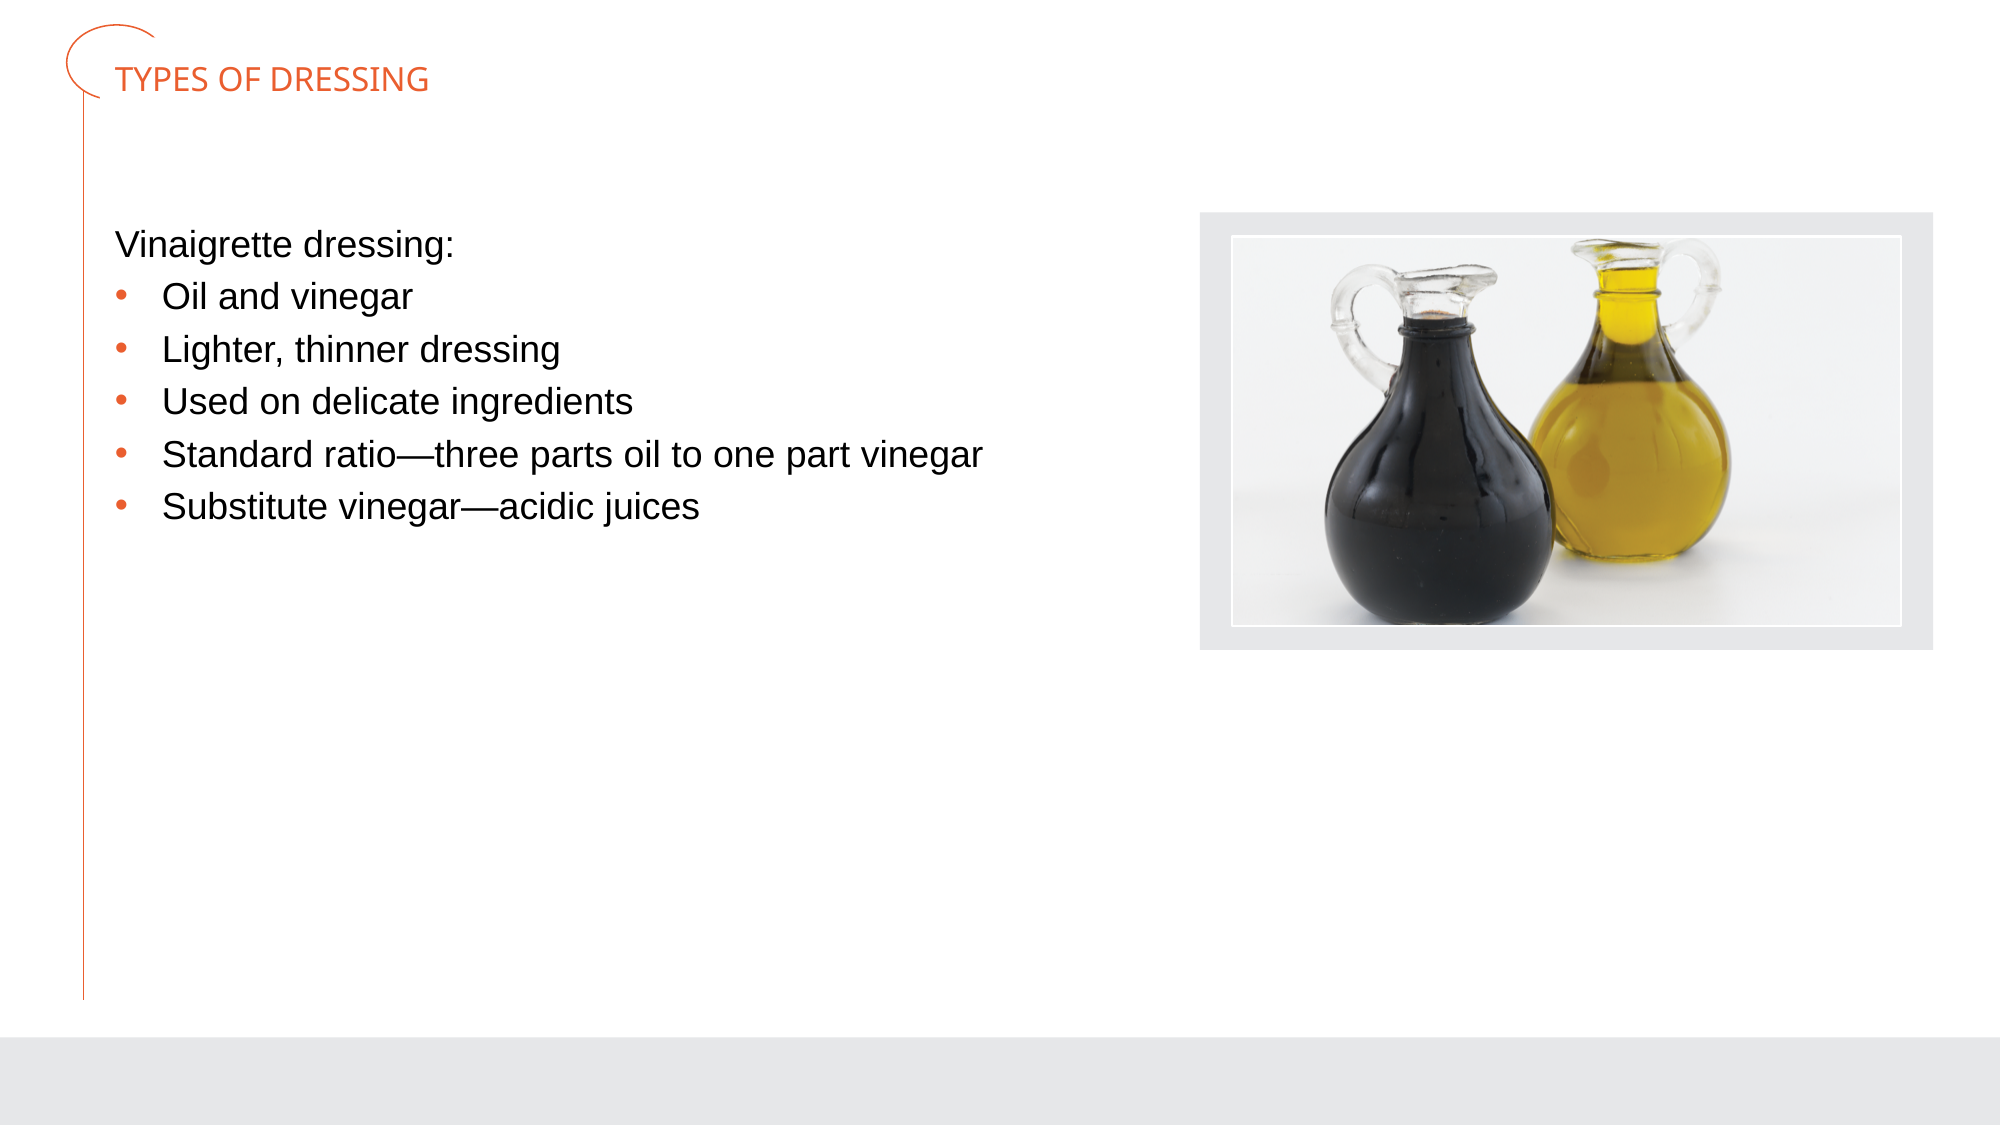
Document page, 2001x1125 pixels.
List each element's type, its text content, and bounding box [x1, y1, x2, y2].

picture [1233, 237, 1901, 626]
list Vinaigrette dressing: Oil and vinegar Lighter, thinner dressing Used on delicate ingredients Standard ratio—three parts oil to one part vinegar Substitute vinegar—acidic juices [99, 212, 1167, 1000]
title TYPES OF DRESSING [99, 45, 1900, 125]
